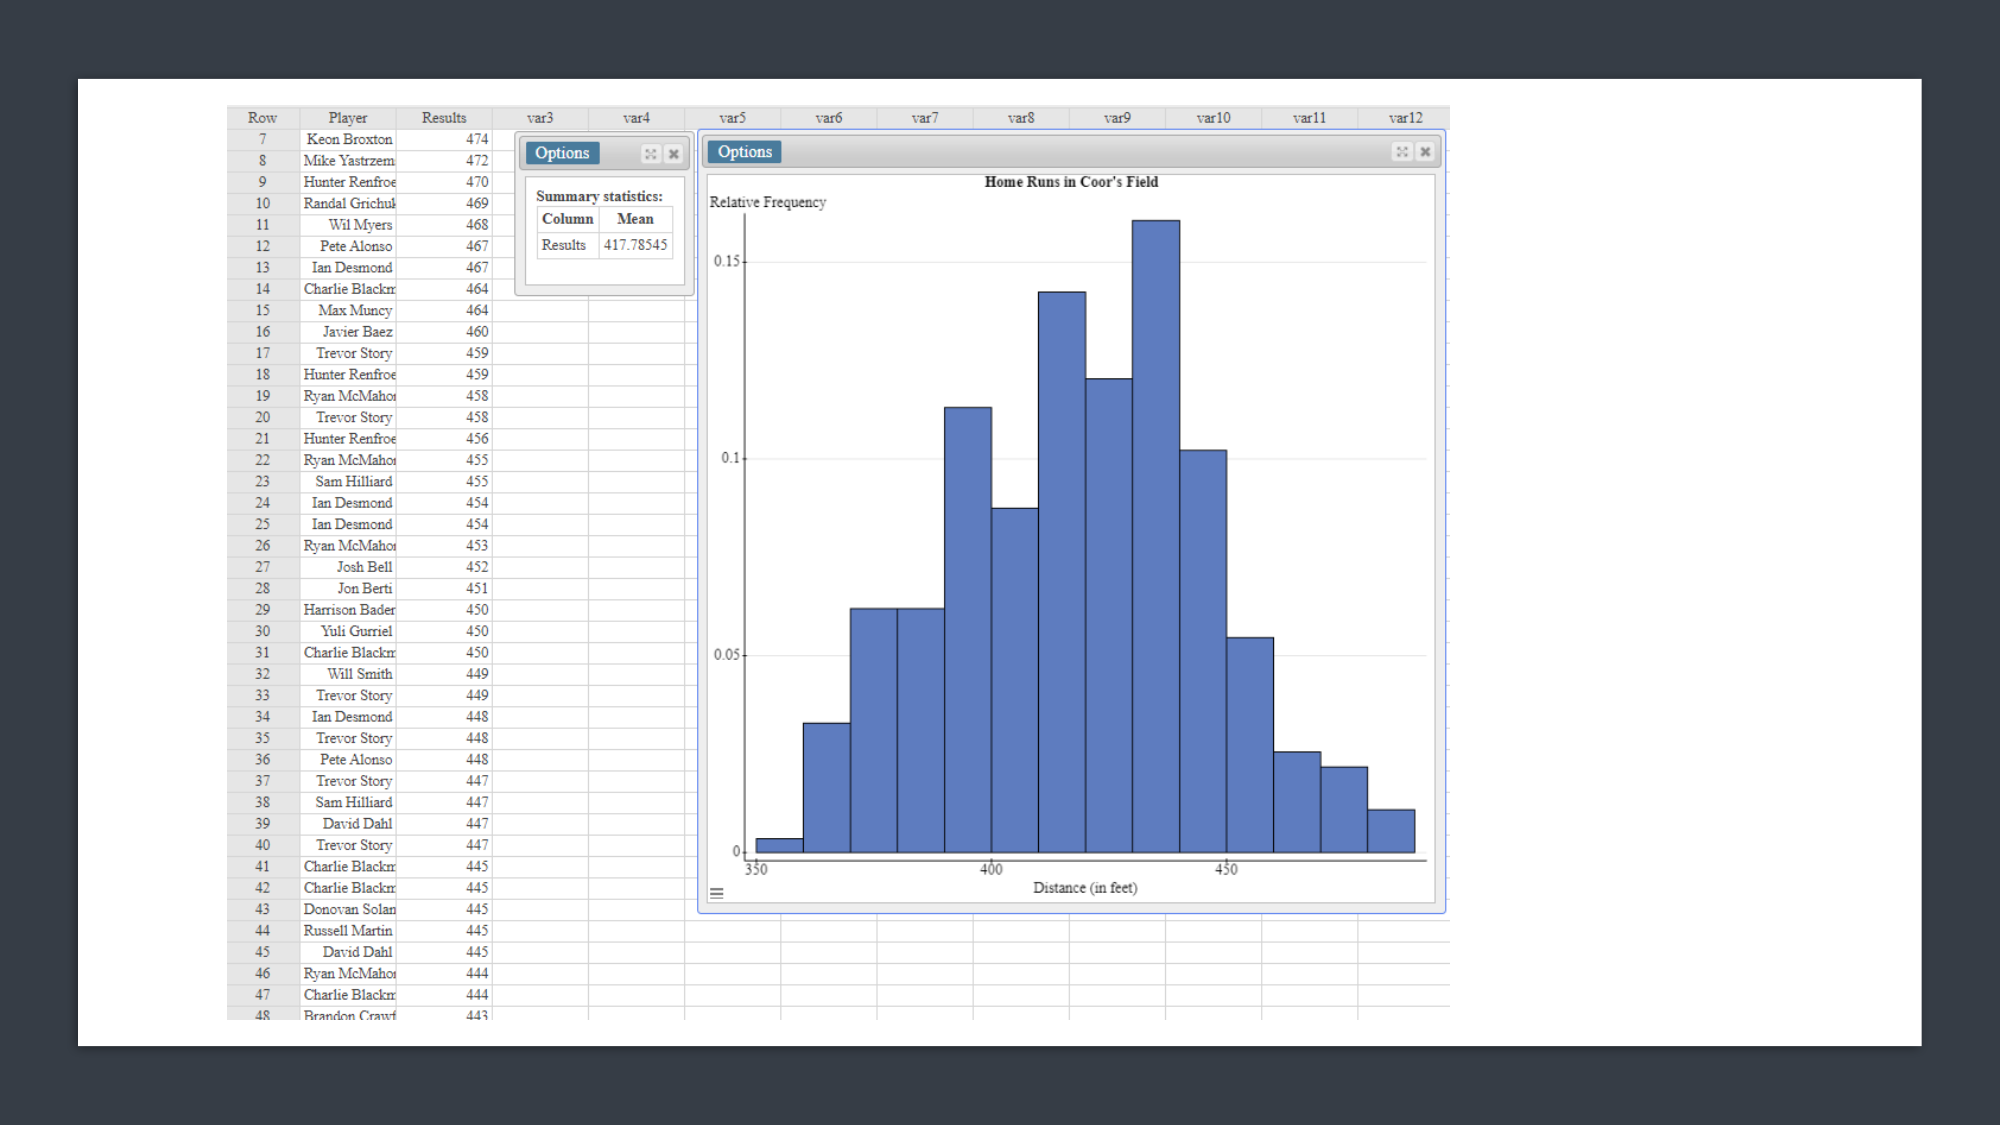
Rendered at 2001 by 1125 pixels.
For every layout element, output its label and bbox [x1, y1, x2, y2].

text_box [0, 0, 2000, 1125]
picture [226, 105, 1450, 1020]
text_box [77, 77, 1923, 1048]
